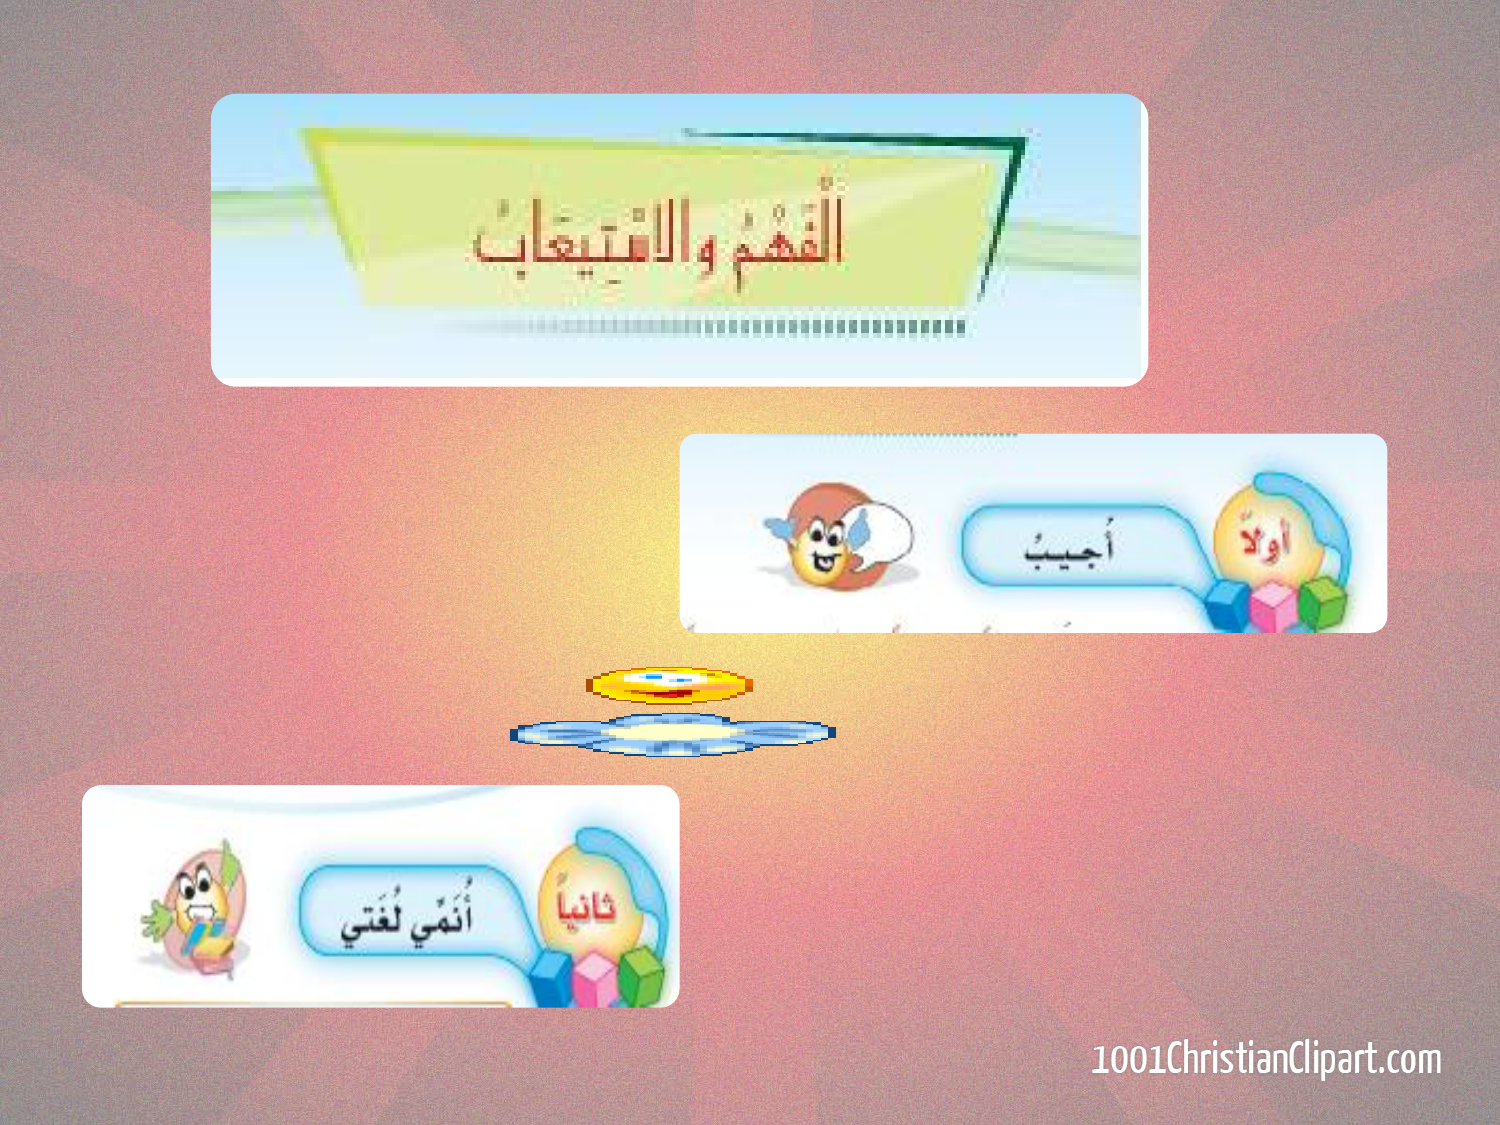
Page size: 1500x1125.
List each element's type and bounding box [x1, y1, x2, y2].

picture [210, 93, 1149, 387]
picture [81, 784, 680, 1008]
picture [679, 433, 1388, 633]
picture [503, 667, 844, 764]
